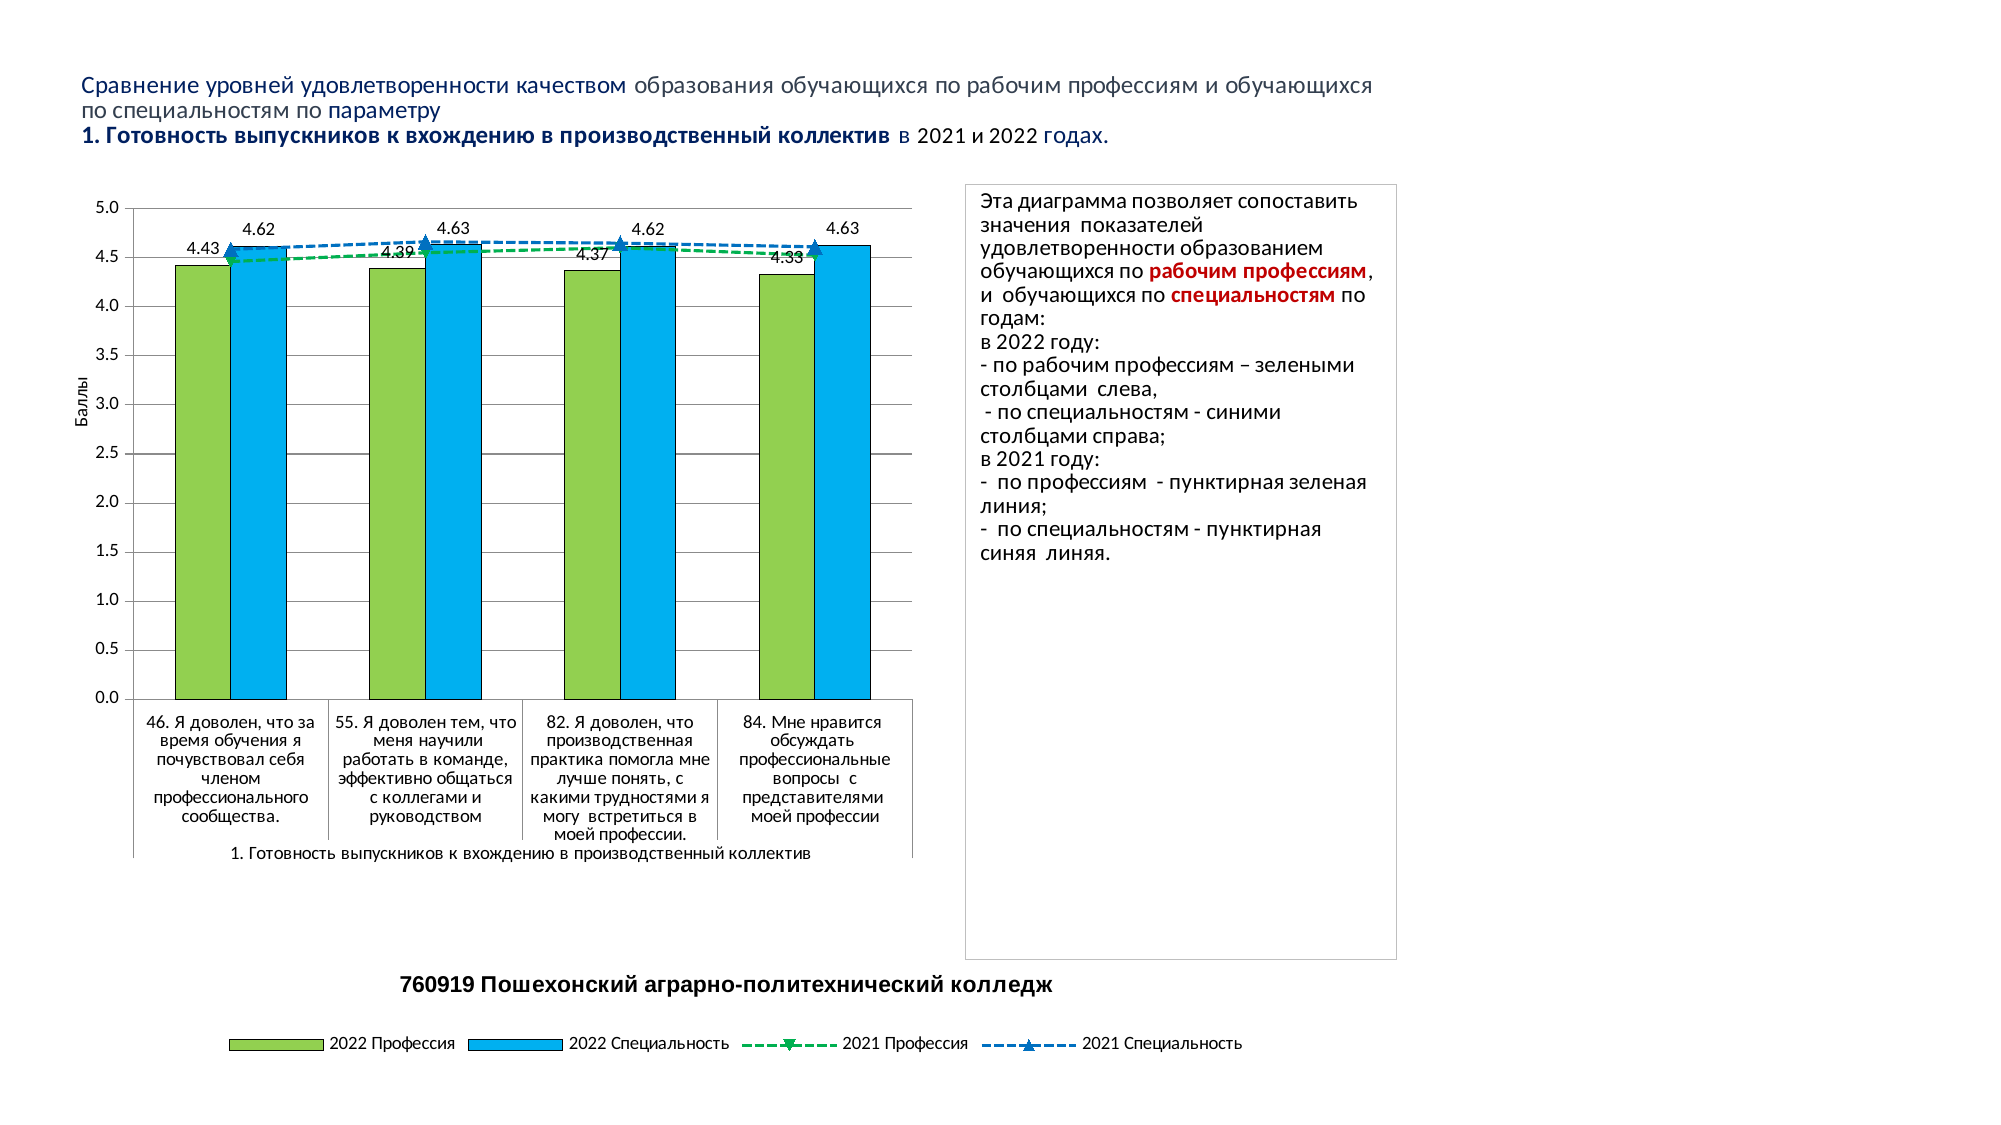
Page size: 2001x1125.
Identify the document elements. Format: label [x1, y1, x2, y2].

chart [59, 58, 1414, 1061]
